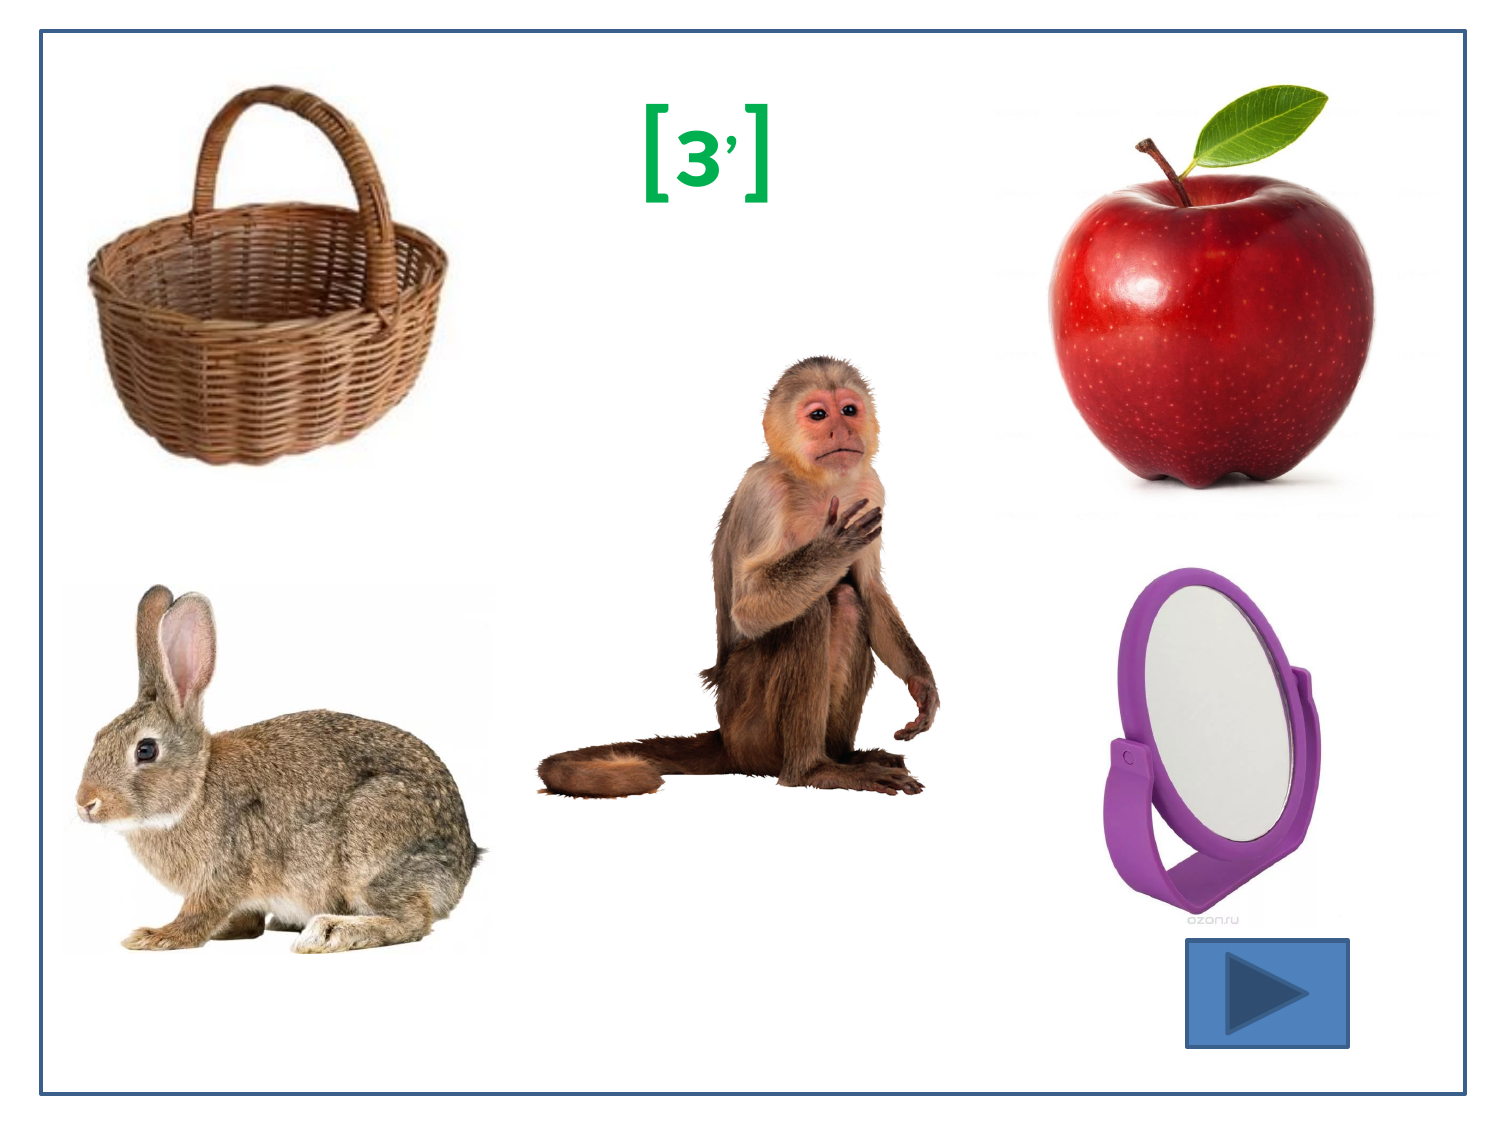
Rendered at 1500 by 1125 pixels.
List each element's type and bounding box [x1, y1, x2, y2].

text_box [39, 29, 1467, 1096]
picture [40, 348, 964, 954]
picture [1025, 556, 1399, 930]
picture [57, 66, 474, 482]
picture [977, 66, 1447, 535]
